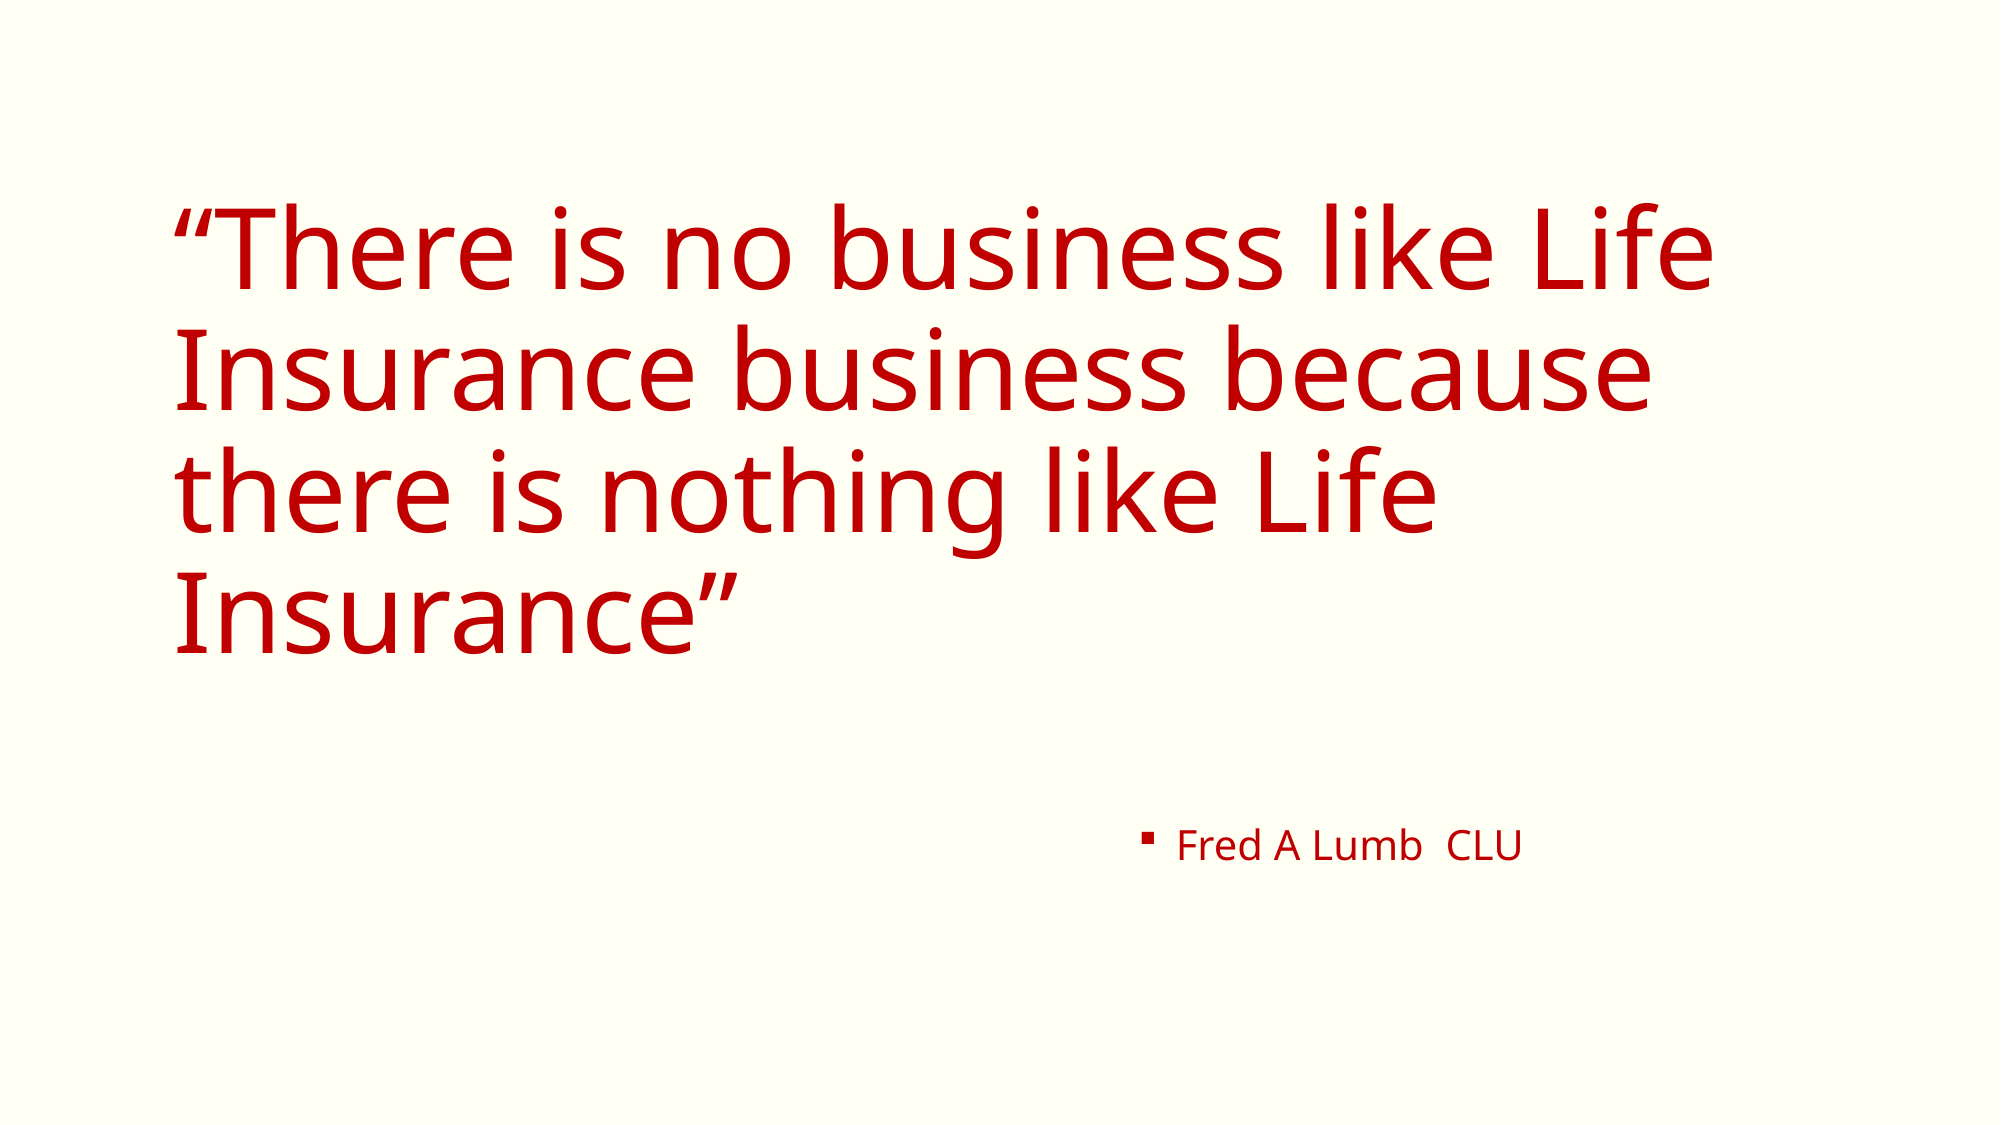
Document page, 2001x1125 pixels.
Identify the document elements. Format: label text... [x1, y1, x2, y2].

list Fred A Lumb CLU [1138, 816, 1913, 901]
title “There is no business like Life Insurance business because there is nothing like Life Insurance” [173, 409, 1826, 686]
